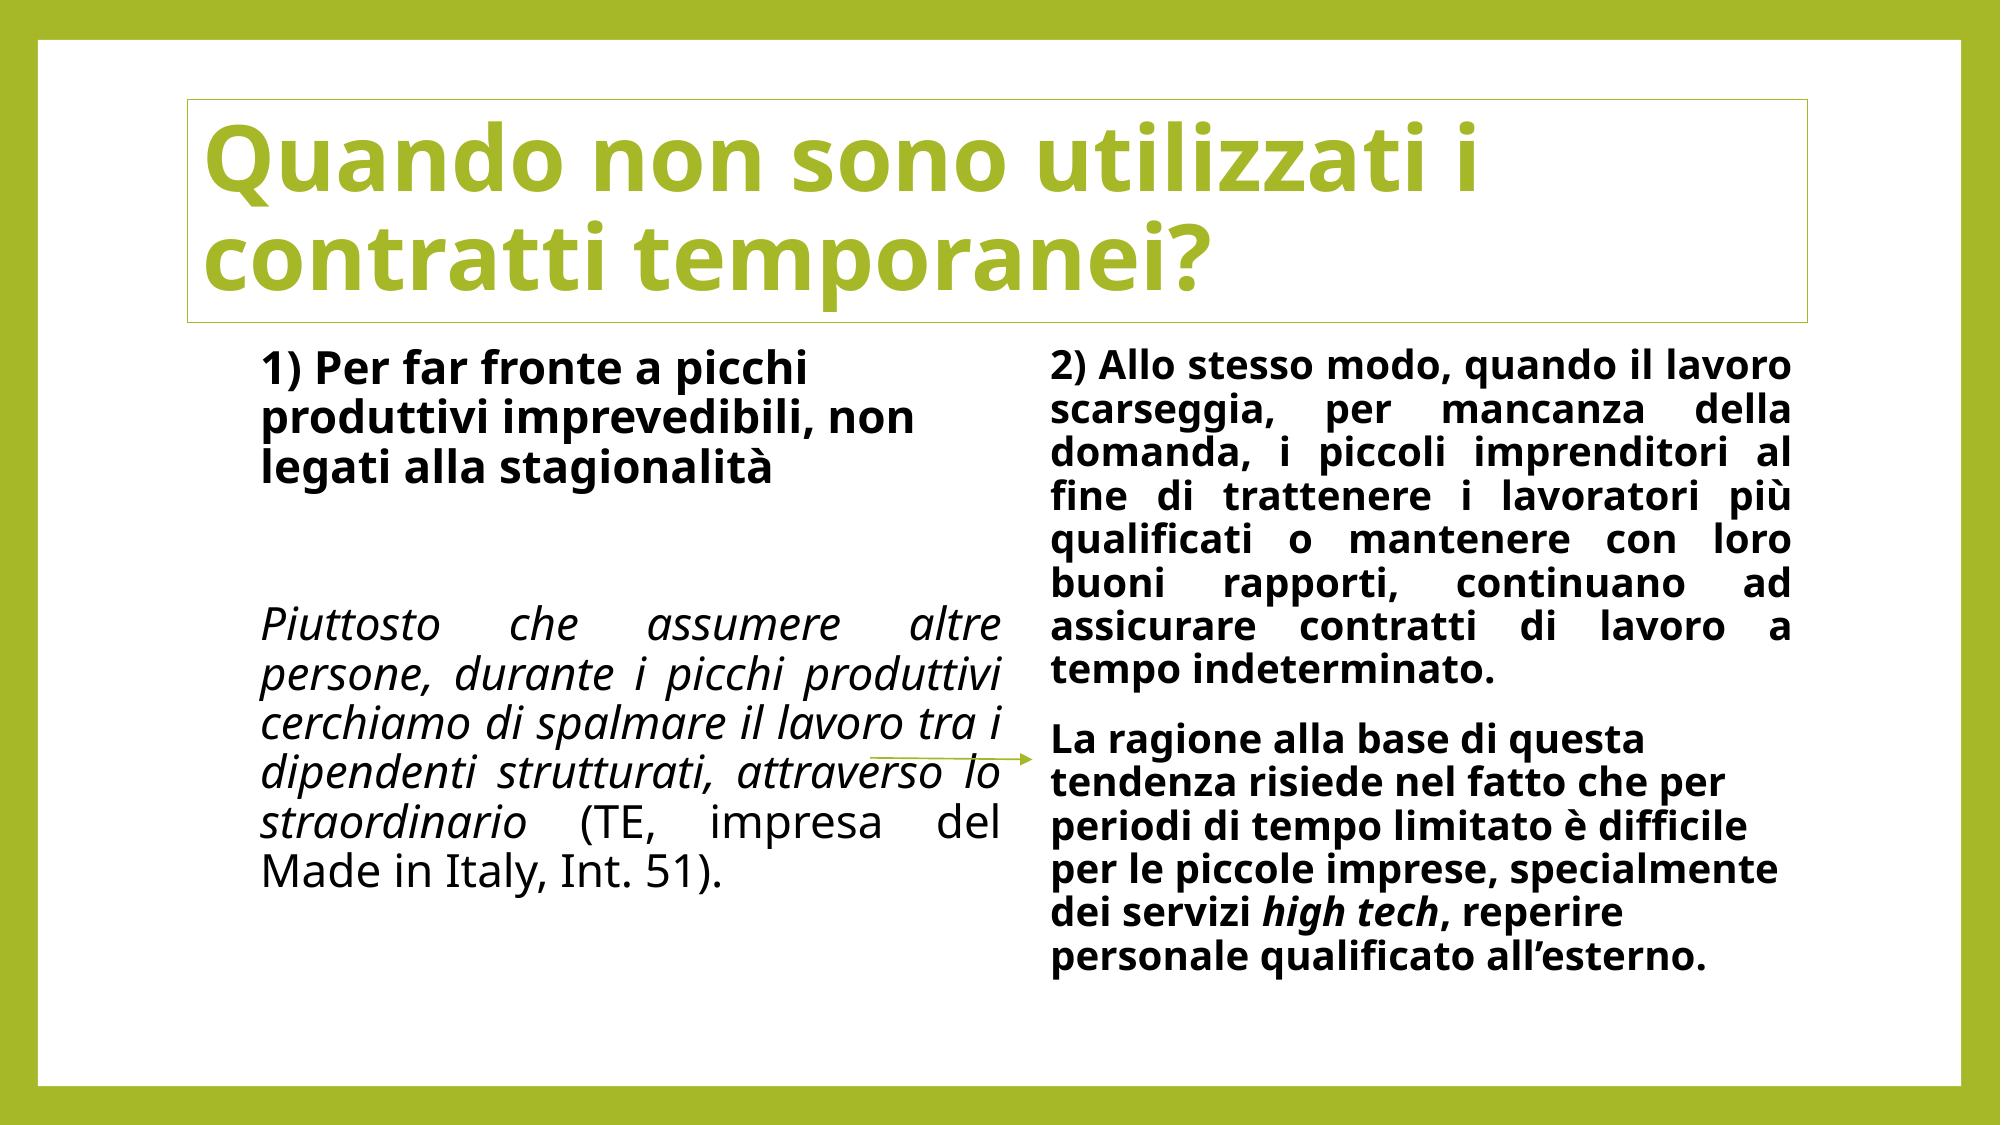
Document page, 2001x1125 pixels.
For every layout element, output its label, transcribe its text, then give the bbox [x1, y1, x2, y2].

list 1) Per far fronte a picchi produttivi imprevedibili, non legati alla stagionalità Piuttosto che assumere altre persone, durante i picchi produttivi cerchiamo di spalmare il lavoro tra i dipendenti strutturati, attraverso lo straordinario (TE, impresa del Made in Italy, Int. 51). [237, 337, 1017, 998]
title Quando non sono utilizzati i contratti temporanei? [187, 99, 1808, 323]
list 2) Allo stesso modo, quando il lavoro scarseggia, per mancanza della domanda, i piccoli imprenditori al fine di trattenere i lavoratori più qualificati o mantenere con loro buoni rapporti, continuano ad assicurare contratti di lavoro a tempo indeterminato. La ragione alla base di questa tendenza risiede nel fatto che per periodi di tempo limitato è difficile per le piccole imprese, specialmente dei servizi high tech, reperire personale qualificato all’esterno. [1028, 337, 1809, 998]
